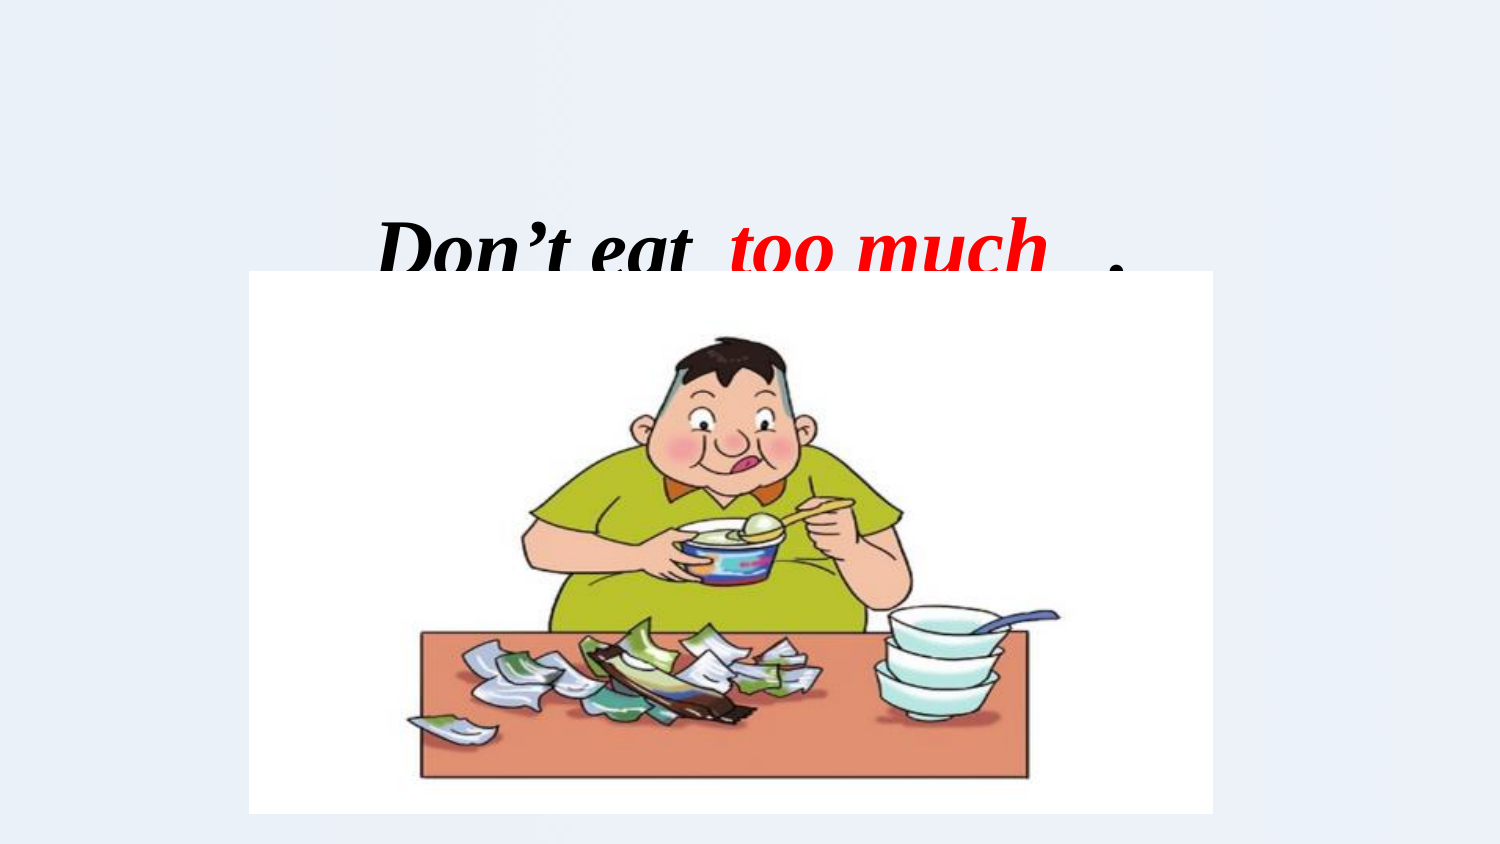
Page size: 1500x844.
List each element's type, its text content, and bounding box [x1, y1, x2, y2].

picture [0, 0, 1500, 844]
text_box Don’t eat _________ . [359, 186, 1176, 269]
